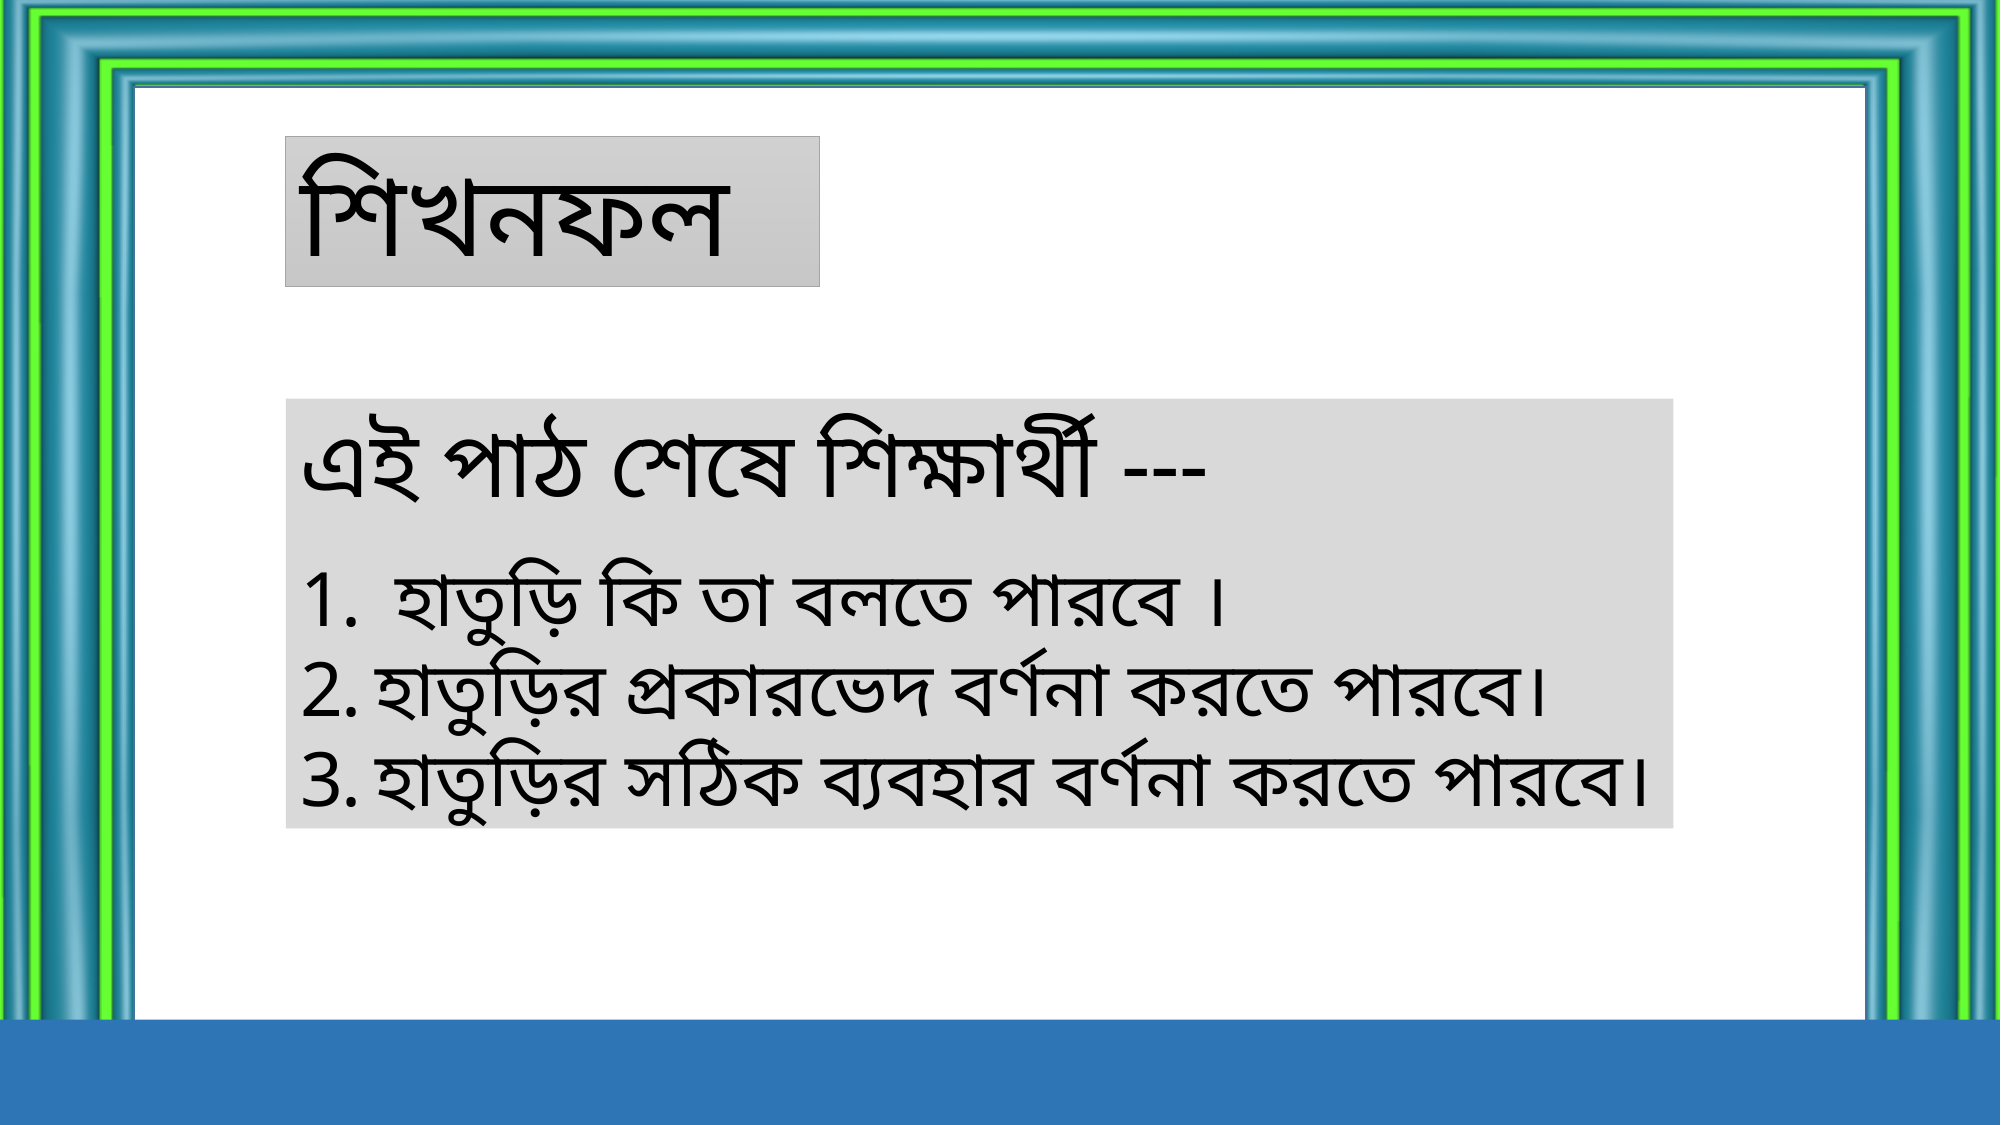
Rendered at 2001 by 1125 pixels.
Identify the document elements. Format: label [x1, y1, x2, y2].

text_box [0, 0, 2000, 1124]
